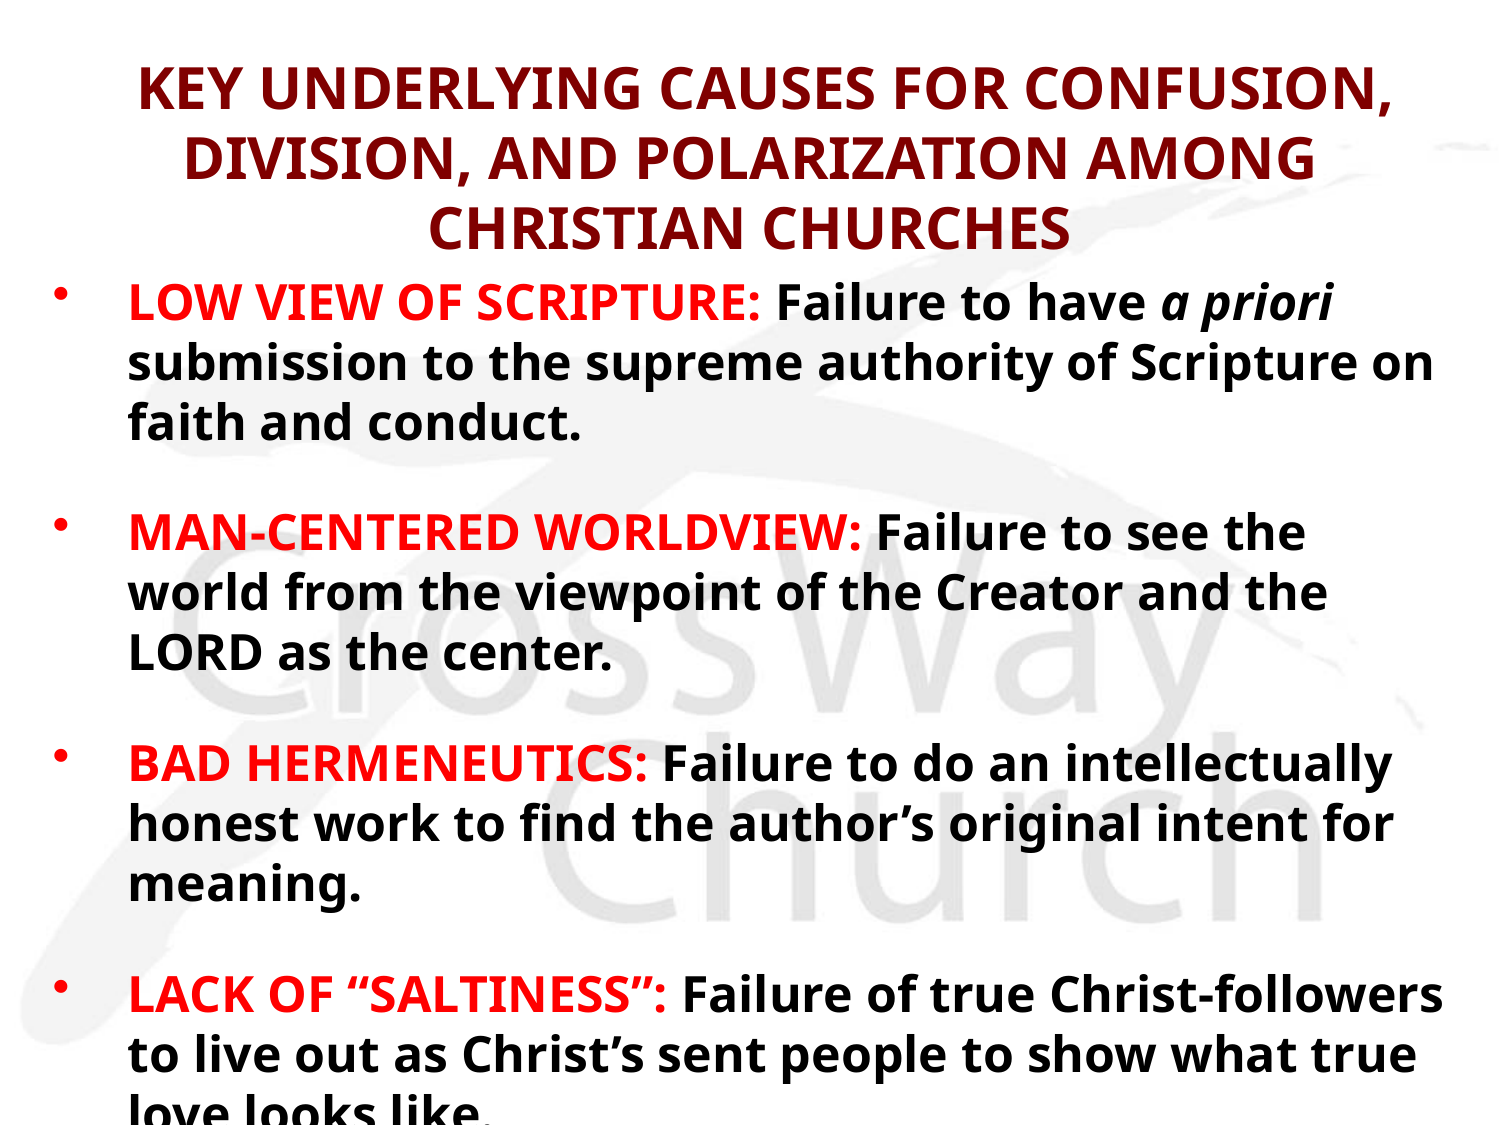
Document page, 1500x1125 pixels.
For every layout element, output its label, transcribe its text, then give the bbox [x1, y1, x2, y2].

title KEY UNDERLYING CAUSES FOR CONFUSION, DIVISION, AND POLARIZATION AMONG CHRISTIAN CHURCHES [37, 87, 1463, 225]
list LOW VIEW OF SCRIPTURE: Failure to have a priori submission to the supreme authority of Scripture on faith and conduct. MAN-CENTERED WORLDVIEW: Failure to see the world from the viewpoint of the Creator and the LORD as the center. BAD HERMENEUTICS: Failure to do an intellectually honest work to find the author’s original intent for meaning. LACK OF “SALTINESS”: Failure of true Christ-followers to live out as Christ’s sent people to show what true love looks like. [37, 262, 1475, 1100]
picture [0, 0, 1500, 1125]
